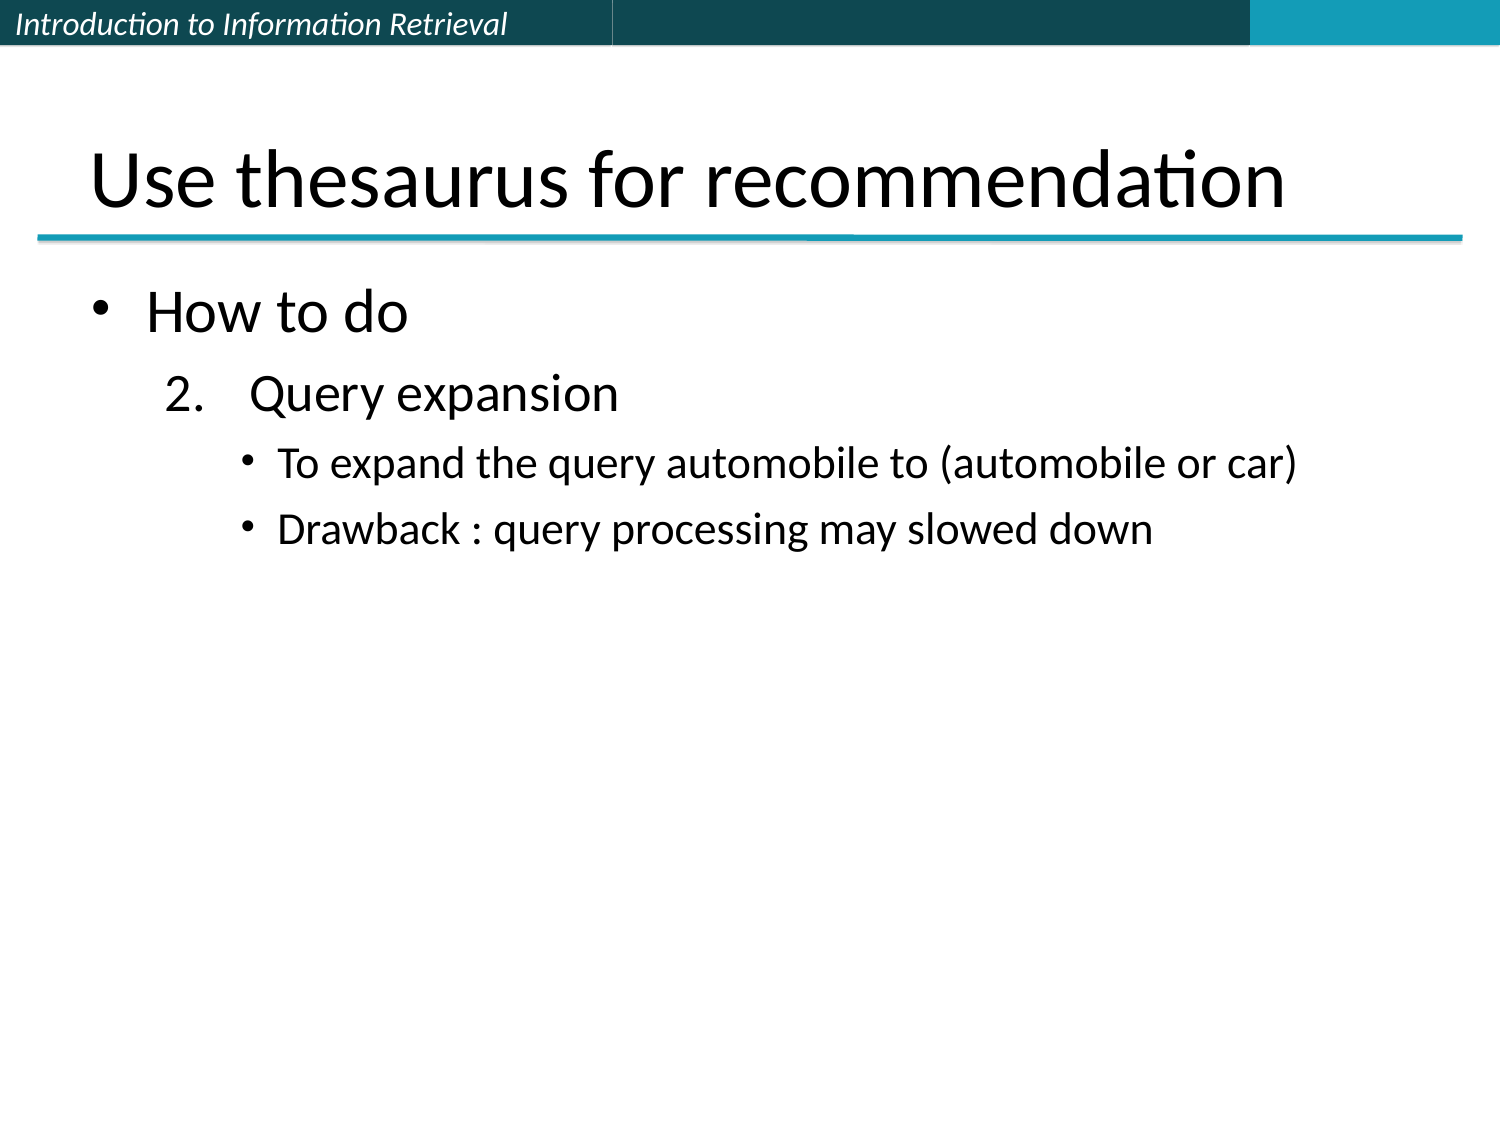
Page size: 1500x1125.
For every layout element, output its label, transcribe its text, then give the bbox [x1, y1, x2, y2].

list How to do Query expansion To expand the query automobile to (automobile or car) Drawback : query processing may slowed down [74, 262, 1471, 1062]
title Use thesaurus for recommendation [74, 16, 1425, 232]
